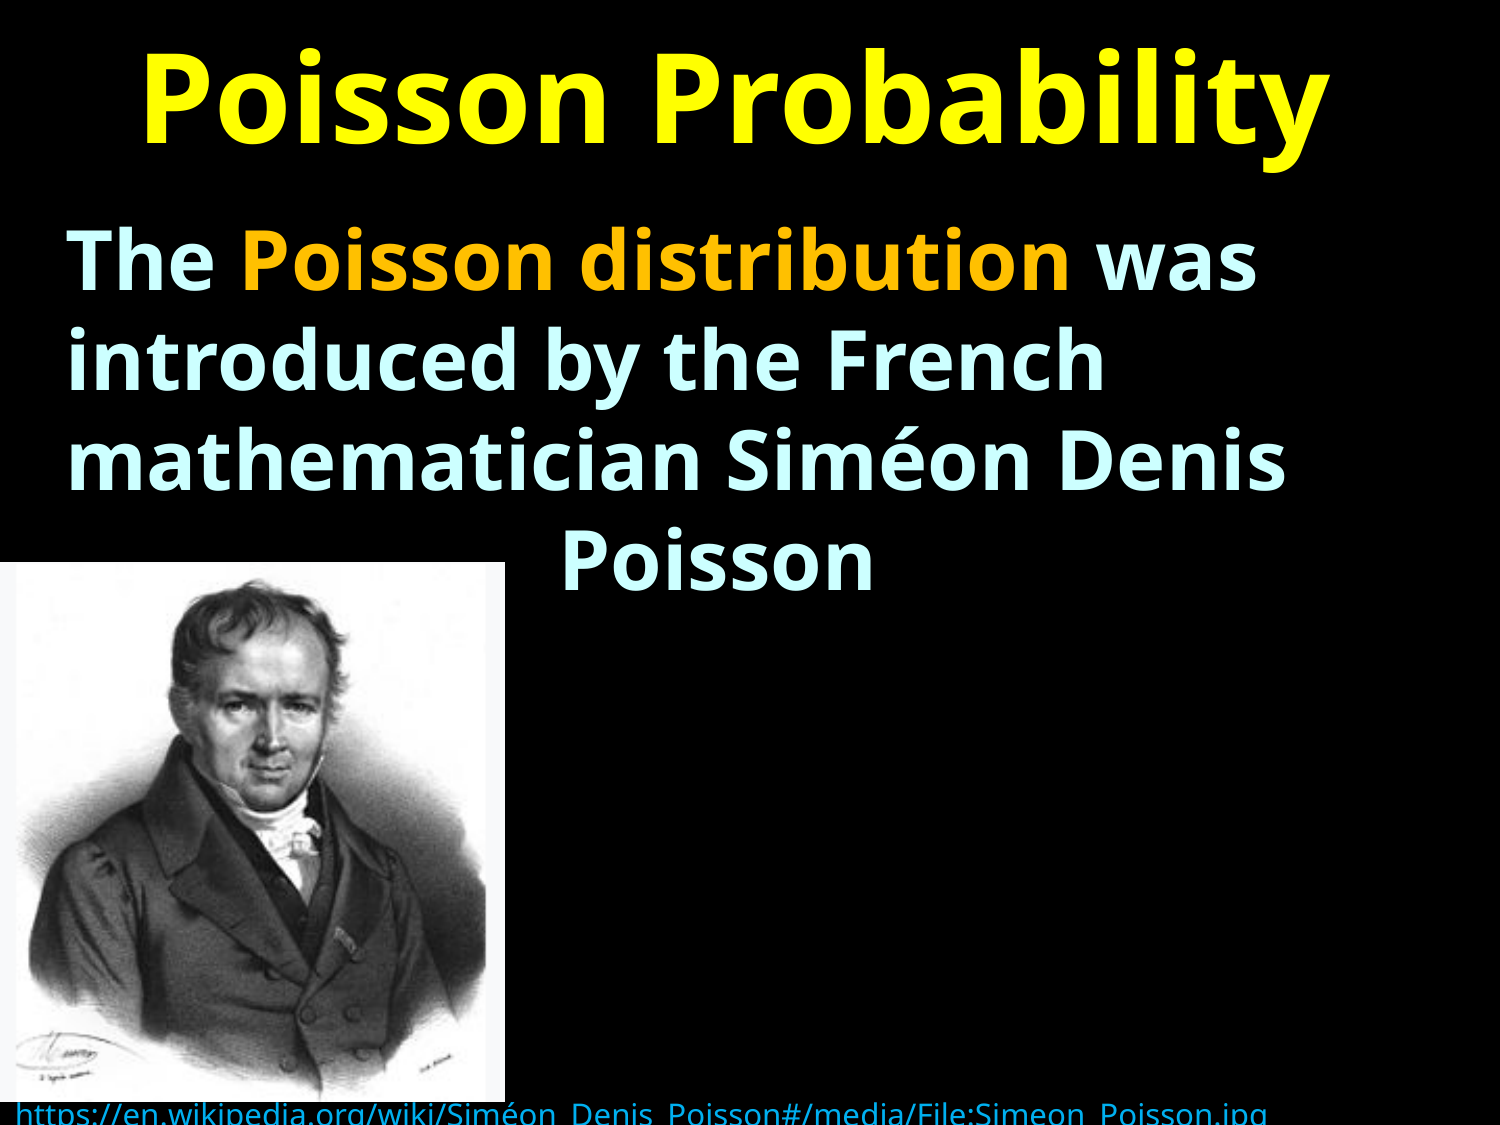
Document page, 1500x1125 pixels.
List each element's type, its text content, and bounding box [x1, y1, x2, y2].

list The Poisson distribution was introduced by the French mathematician Siméon Denis Poisson [50, 200, 1450, 1087]
title Poisson Probability [0, 0, 1500, 188]
picture [0, 562, 505, 1103]
text_box https://en.wikipedia.org/wiki/Siméon_Denis_Poisson#/media/File:Simeon_Poisson.jpg [0, 1087, 1500, 1125]
